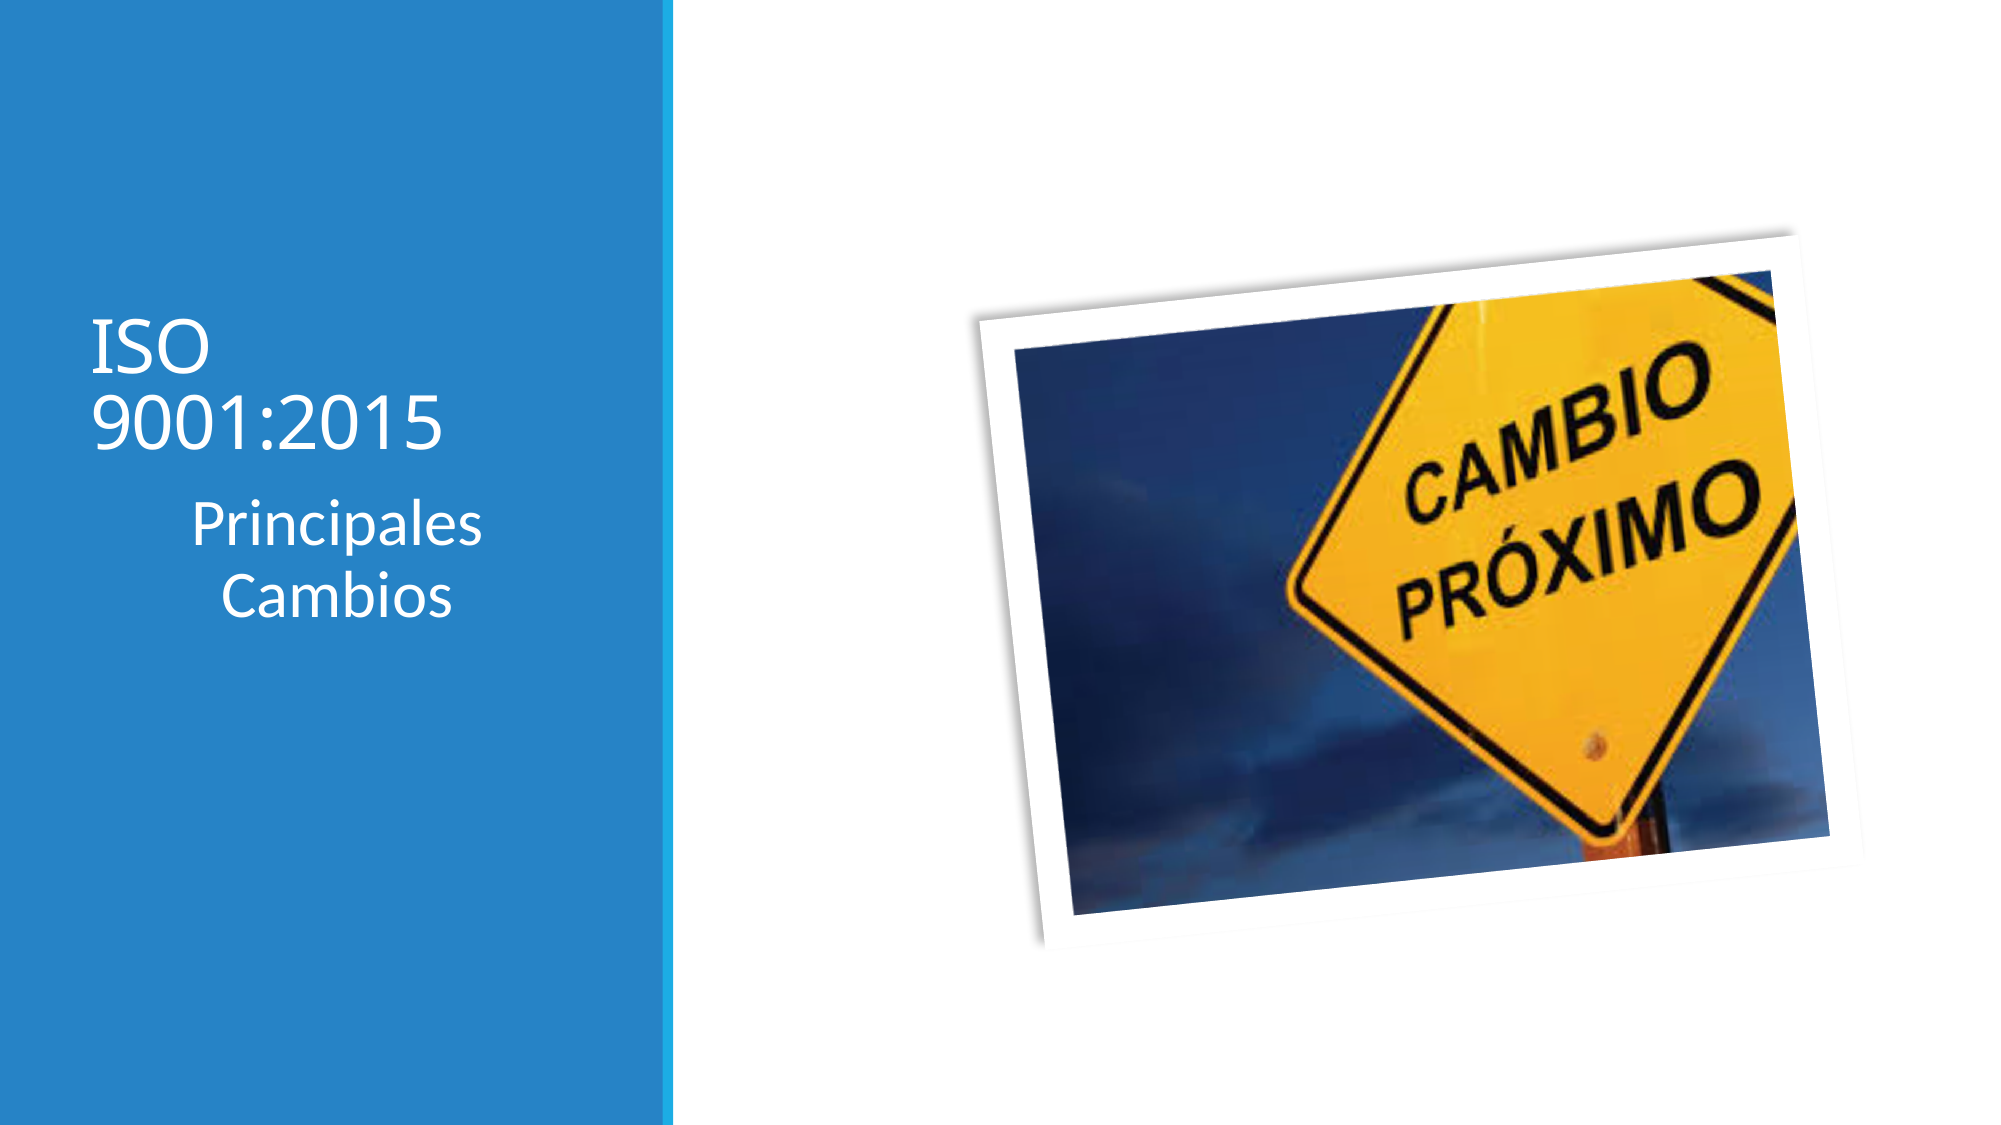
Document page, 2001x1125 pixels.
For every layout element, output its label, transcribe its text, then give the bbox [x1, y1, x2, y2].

list Principales Cambios [75, 479, 600, 1035]
picture [1015, 271, 1829, 915]
title ISO 9001:2015 [75, 97, 600, 473]
